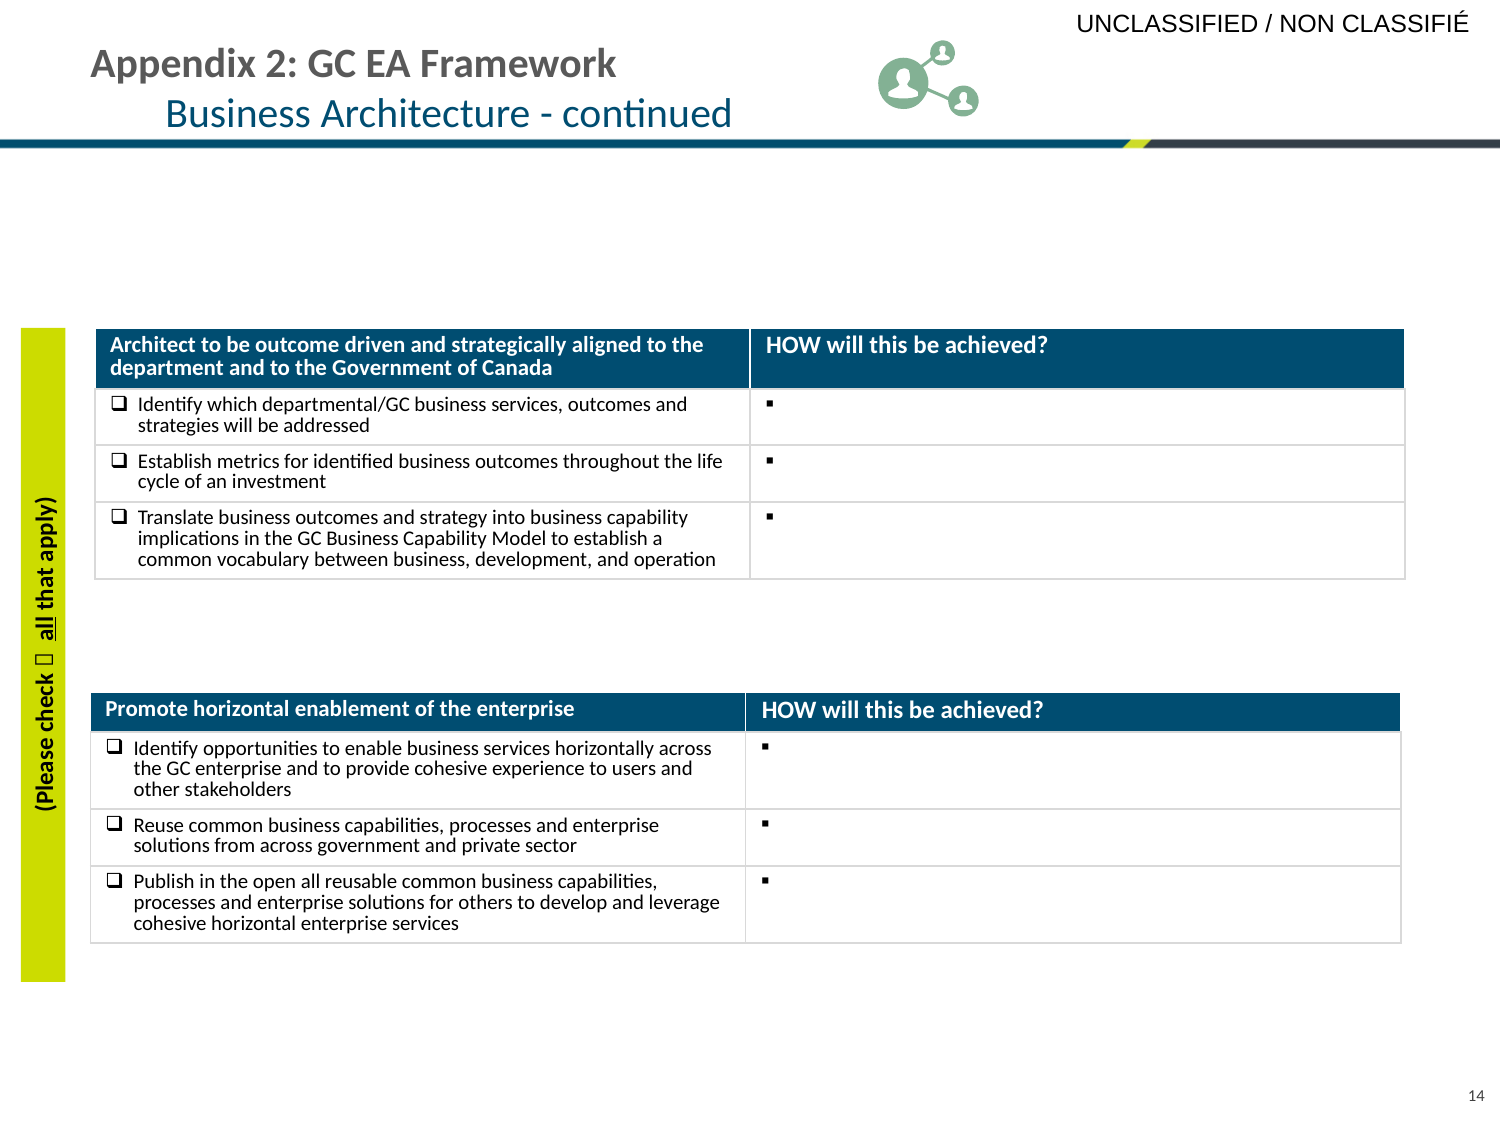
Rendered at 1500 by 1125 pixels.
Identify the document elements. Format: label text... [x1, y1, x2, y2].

table_header HOW will this be achieved? [746, 693, 1400, 731]
table_header Architect to be outcome driven and strategically aligned to the department and to the Government of Canada [96, 329, 749, 388]
text_box (Please check  all that apply) [19, 326, 67, 984]
picture [0, 0, 1500, 1125]
table_header HOW will this be achieved? [751, 329, 1404, 388]
table_cell [746, 867, 1400, 942]
picture [877, 39, 980, 117]
title Appendix 2: GC EA Framework Business Architecture - continued [90, 13, 982, 158]
table_cell Establish metrics for identified business outcomes throughout the life cycle of an investment [96, 446, 749, 501]
table_cell [751, 503, 1404, 578]
table_cell Publish in the open all reusable common business capabilities, processes and enterprise solutions for others to develop and leverage cohesive horizontal enterprise services [91, 867, 745, 942]
table_cell [751, 446, 1404, 501]
table_cell Reuse common business capabilities, processes and enterprise solutions from across government and private sector [91, 810, 745, 865]
table_cell [746, 733, 1400, 808]
table_header Promote horizontal enablement of the enterprise [91, 693, 745, 731]
table_cell Identify opportunities to enable business services horizontally across the GC enterprise and to provide cohesive experience to users and other stakeholders [91, 733, 745, 808]
table_cell [746, 810, 1400, 865]
table_cell [751, 390, 1404, 444]
slide_number 14 [1436, 1065, 1500, 1125]
table_cell Translate business outcomes and strategy into business capability implications in the GC Business Capability Model to establish a common vocabulary between business, development, and operation [96, 503, 749, 578]
table_cell Identify which departmental/GC business services, outcomes and strategies will be addressed [96, 390, 749, 444]
